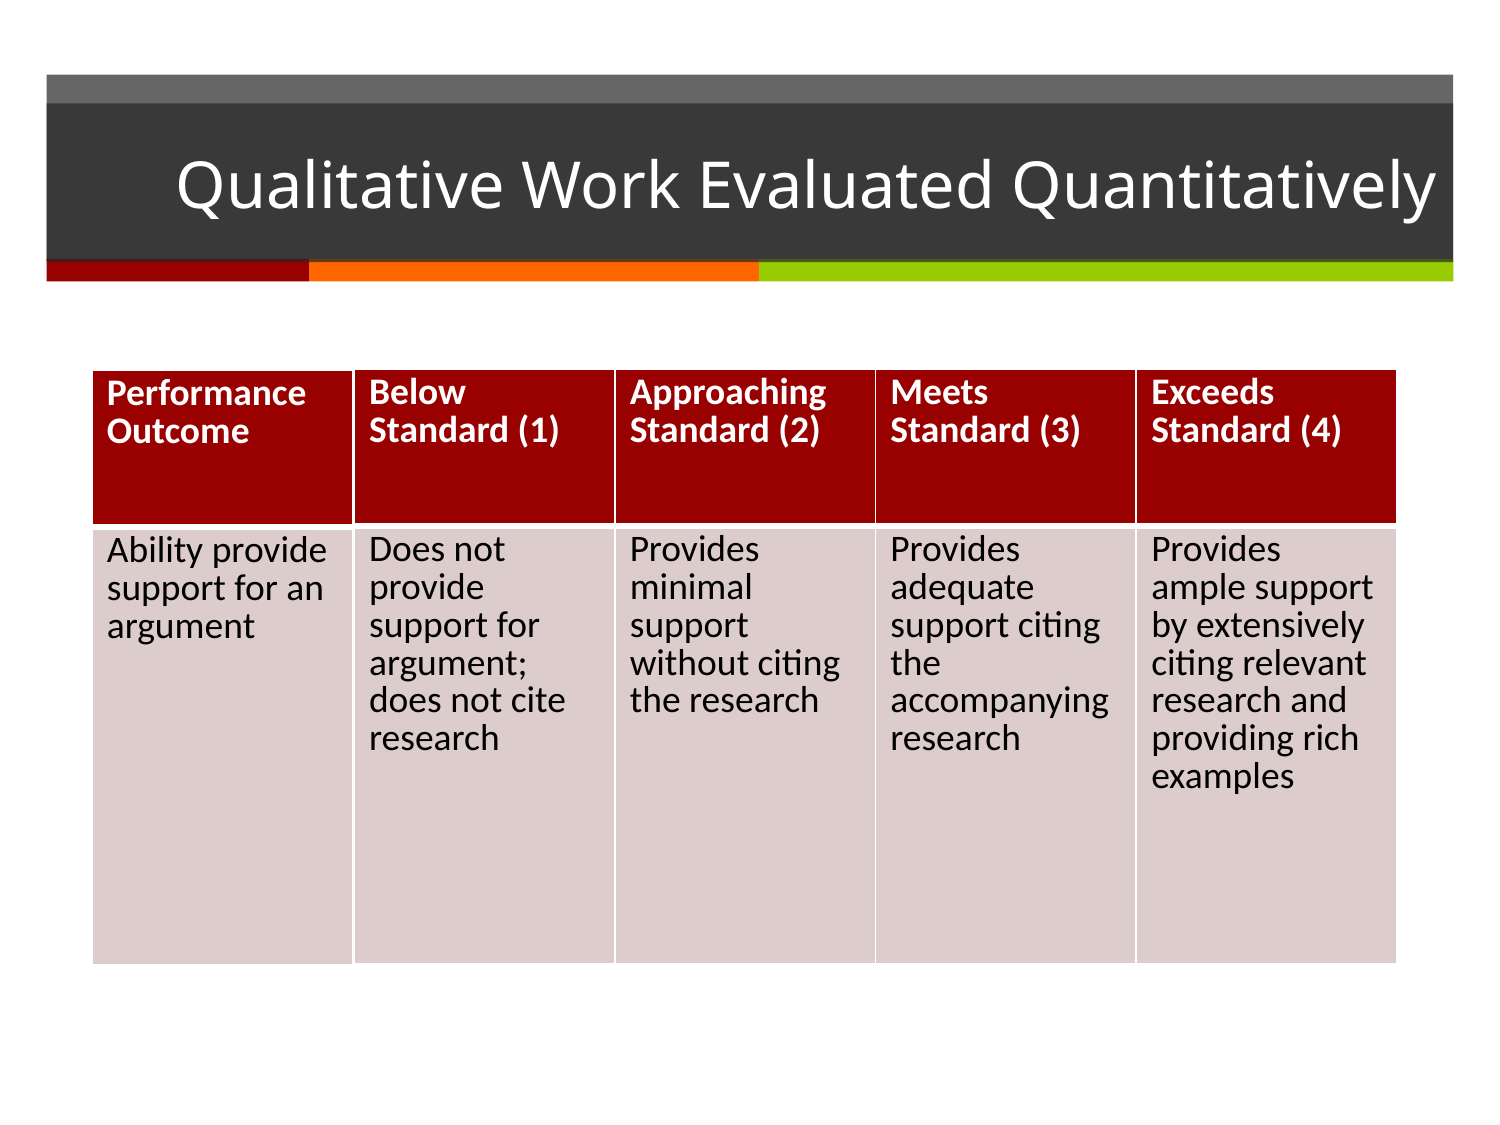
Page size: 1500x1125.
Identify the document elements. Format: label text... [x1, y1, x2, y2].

table_cell Provides minimal support without citing the research [616, 529, 875, 963]
table_header Performance Outcome [93, 371, 352, 524]
table_header Approaching Standard (2) [616, 370, 875, 523]
table_cell Does not provide support for argument; does not cite research [355, 529, 614, 963]
table_cell Ability provide support for an argument [93, 530, 352, 964]
table_cell Provides adequate support citing the accompanying research [876, 529, 1135, 963]
title Qualitative Work Evaluated Quantitatively [46, 103, 1454, 263]
table_header Meets Standard (3) [876, 370, 1135, 523]
table_cell Provides ample support by extensively citing relevant research and providing rich examples [1137, 529, 1396, 963]
table_header Exceeds Standard (4) [1137, 370, 1396, 523]
table_header Below Standard (1) [355, 370, 614, 523]
